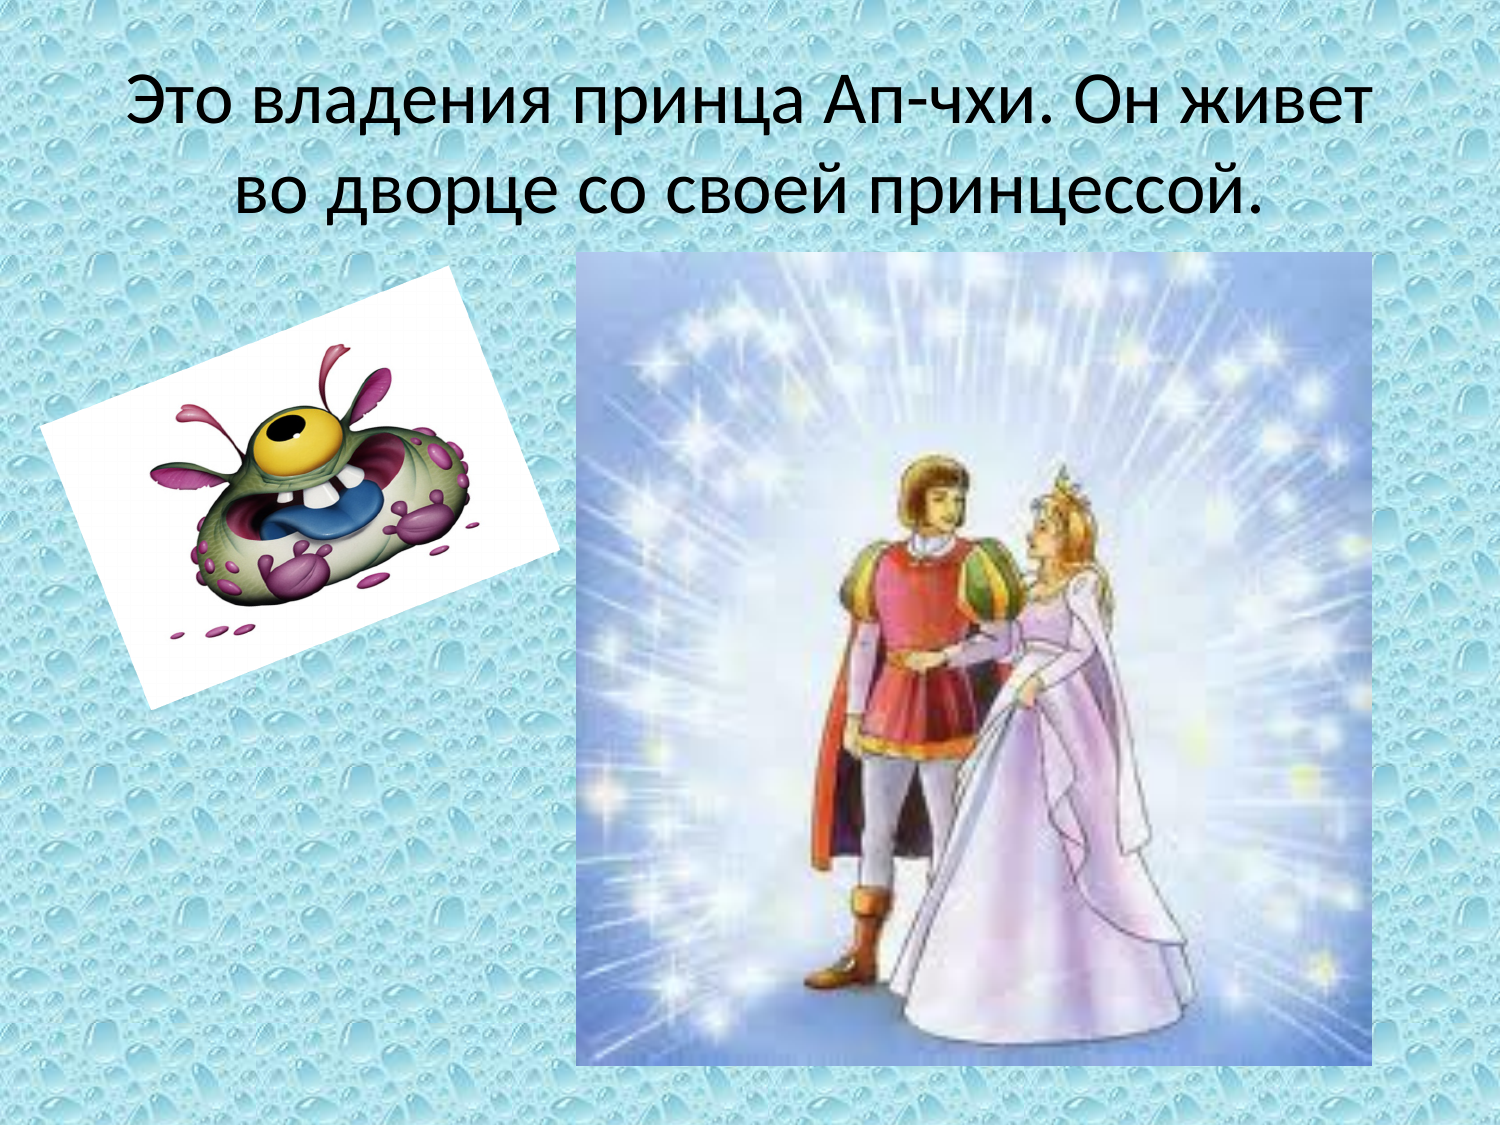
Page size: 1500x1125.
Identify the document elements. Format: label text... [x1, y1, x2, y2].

picture [0, 0, 1500, 1125]
title Это владения принца Ап-чхи. Он живет во дворце со своей принцессой. [75, 45, 1425, 233]
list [576, 252, 1372, 1066]
